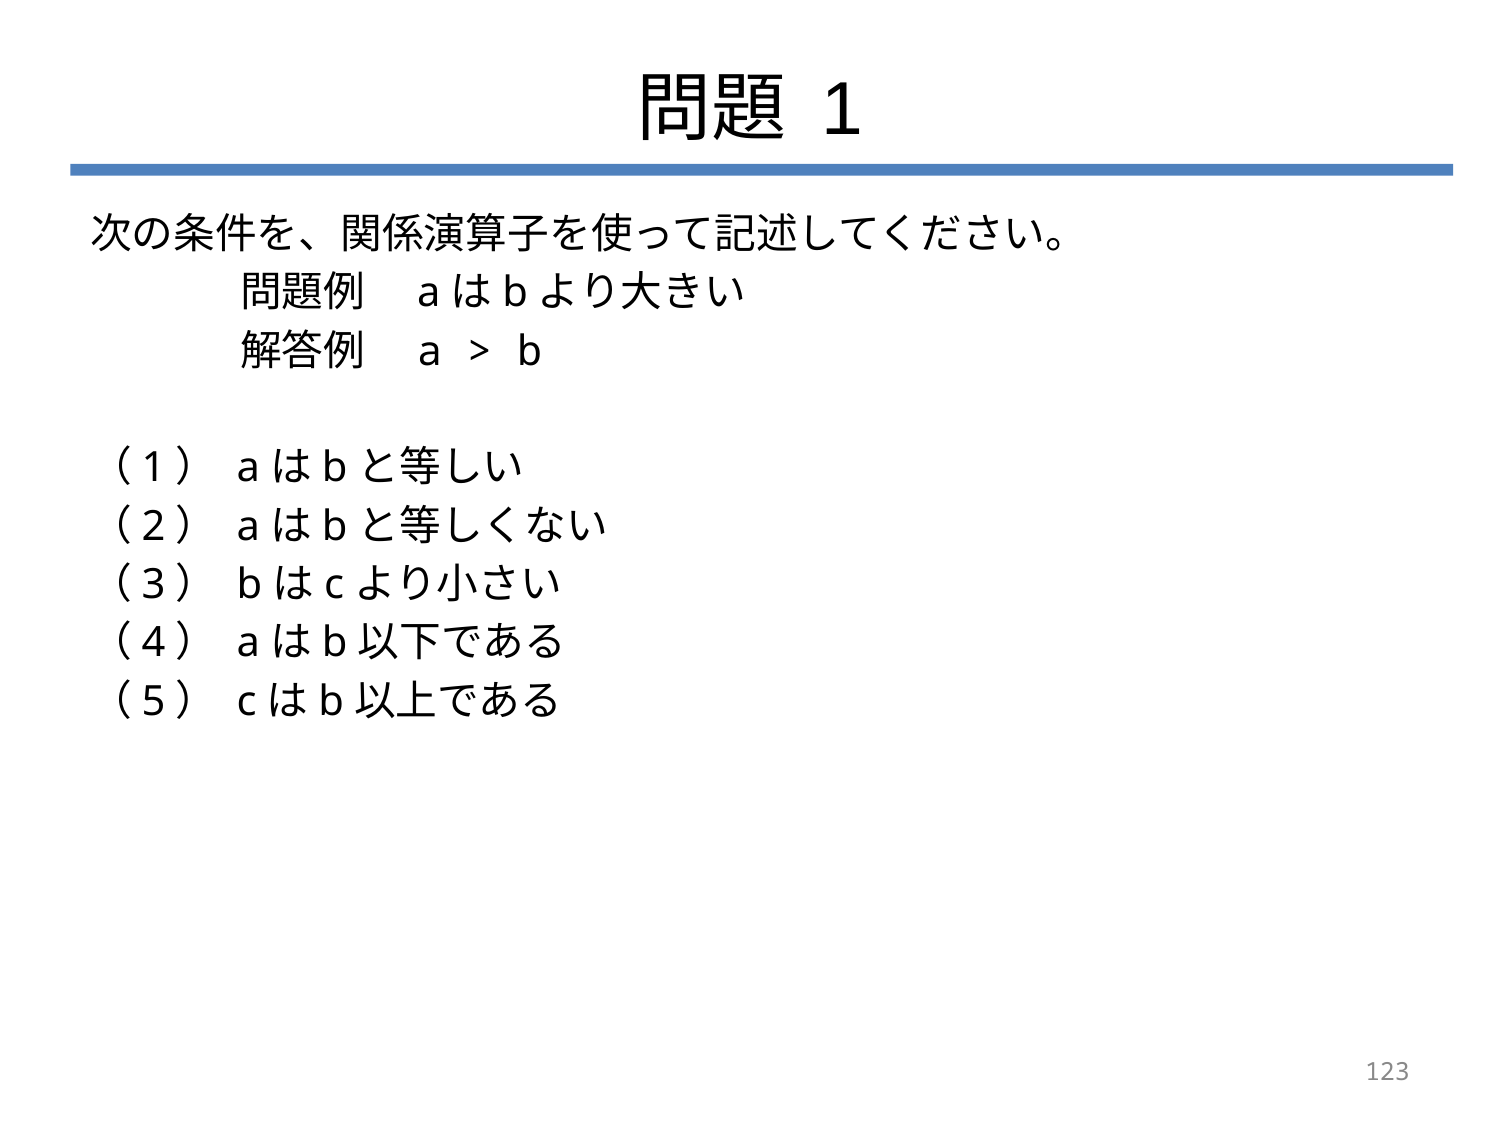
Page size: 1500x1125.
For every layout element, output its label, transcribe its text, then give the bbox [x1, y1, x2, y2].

slide_number 123 [1074, 1042, 1425, 1103]
list 次の条件を、関係演算子を使って記述してください。 問題例 aはbより大きい 解答例 a > b （1） aはbと等しい （2） aはbと等しくない （3） bはcより小さい （4） aはb以下である （5） cはb以上である [75, 199, 1459, 1020]
title 問題 1 [75, 45, 1425, 164]
